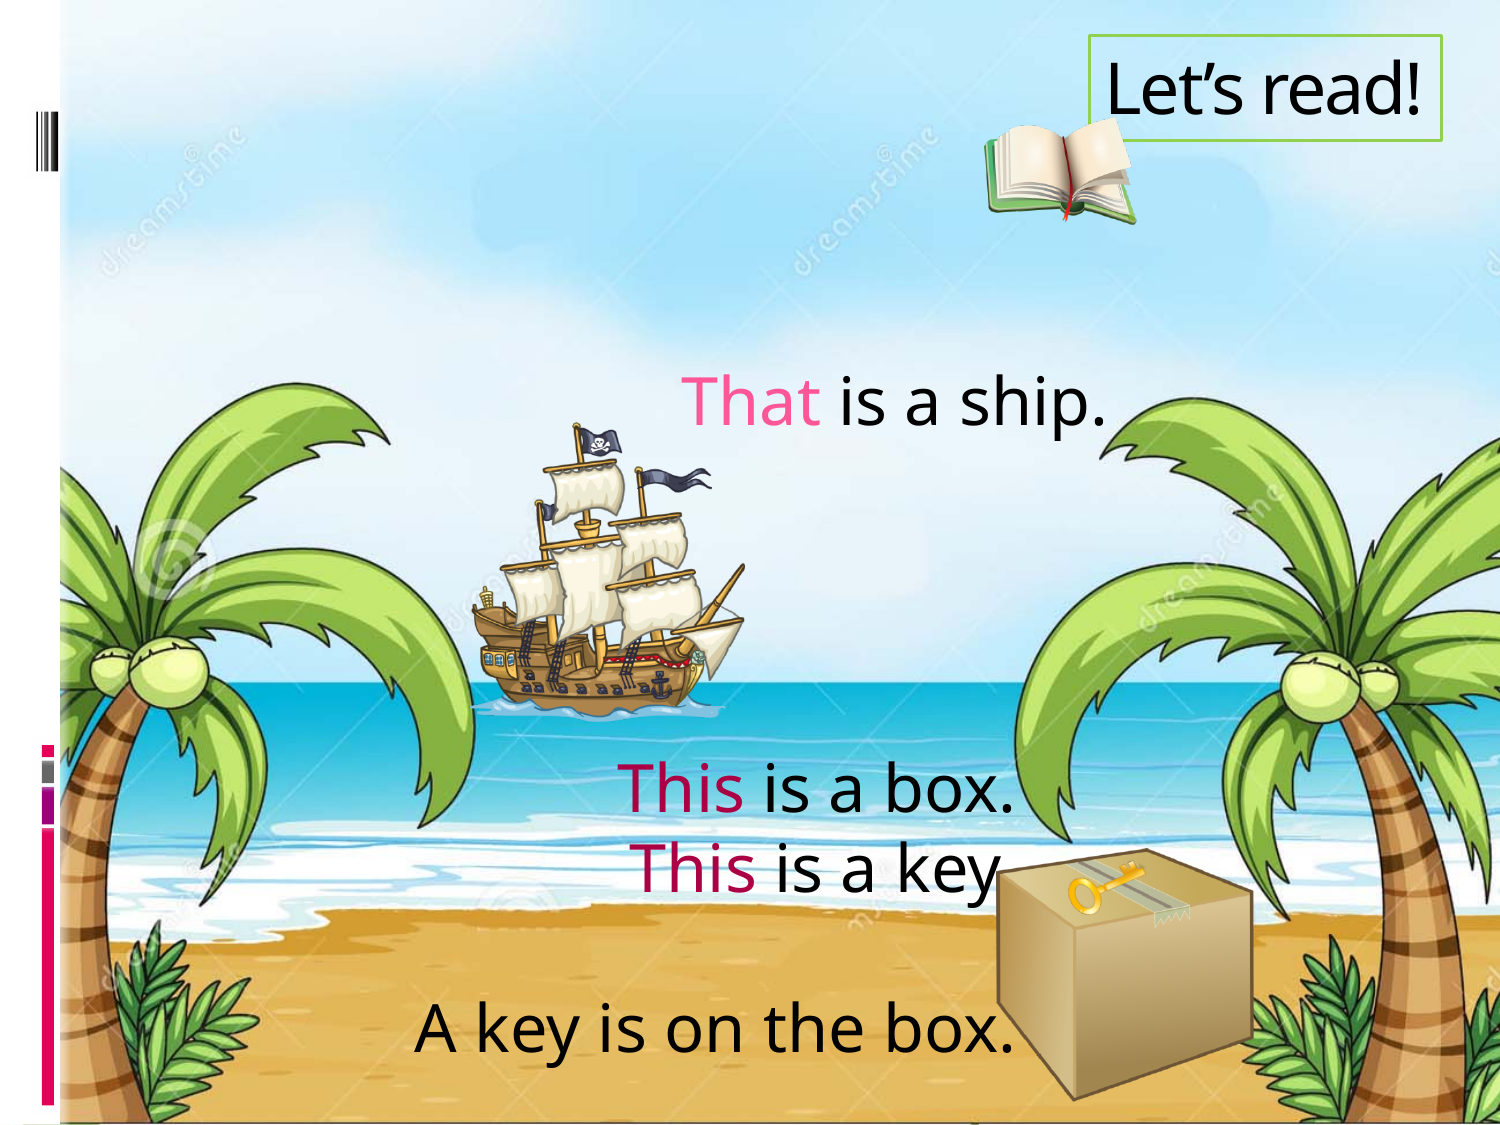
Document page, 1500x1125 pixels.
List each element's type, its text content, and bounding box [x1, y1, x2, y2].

picture [70, 0, 1500, 1125]
title Let’s read! [1088, 34, 1443, 142]
text_box That is a ship. [666, 351, 1124, 447]
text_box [995, 843, 1255, 1102]
text_box This is a box. This is a key. A key is on the box. [400, 738, 1032, 1073]
